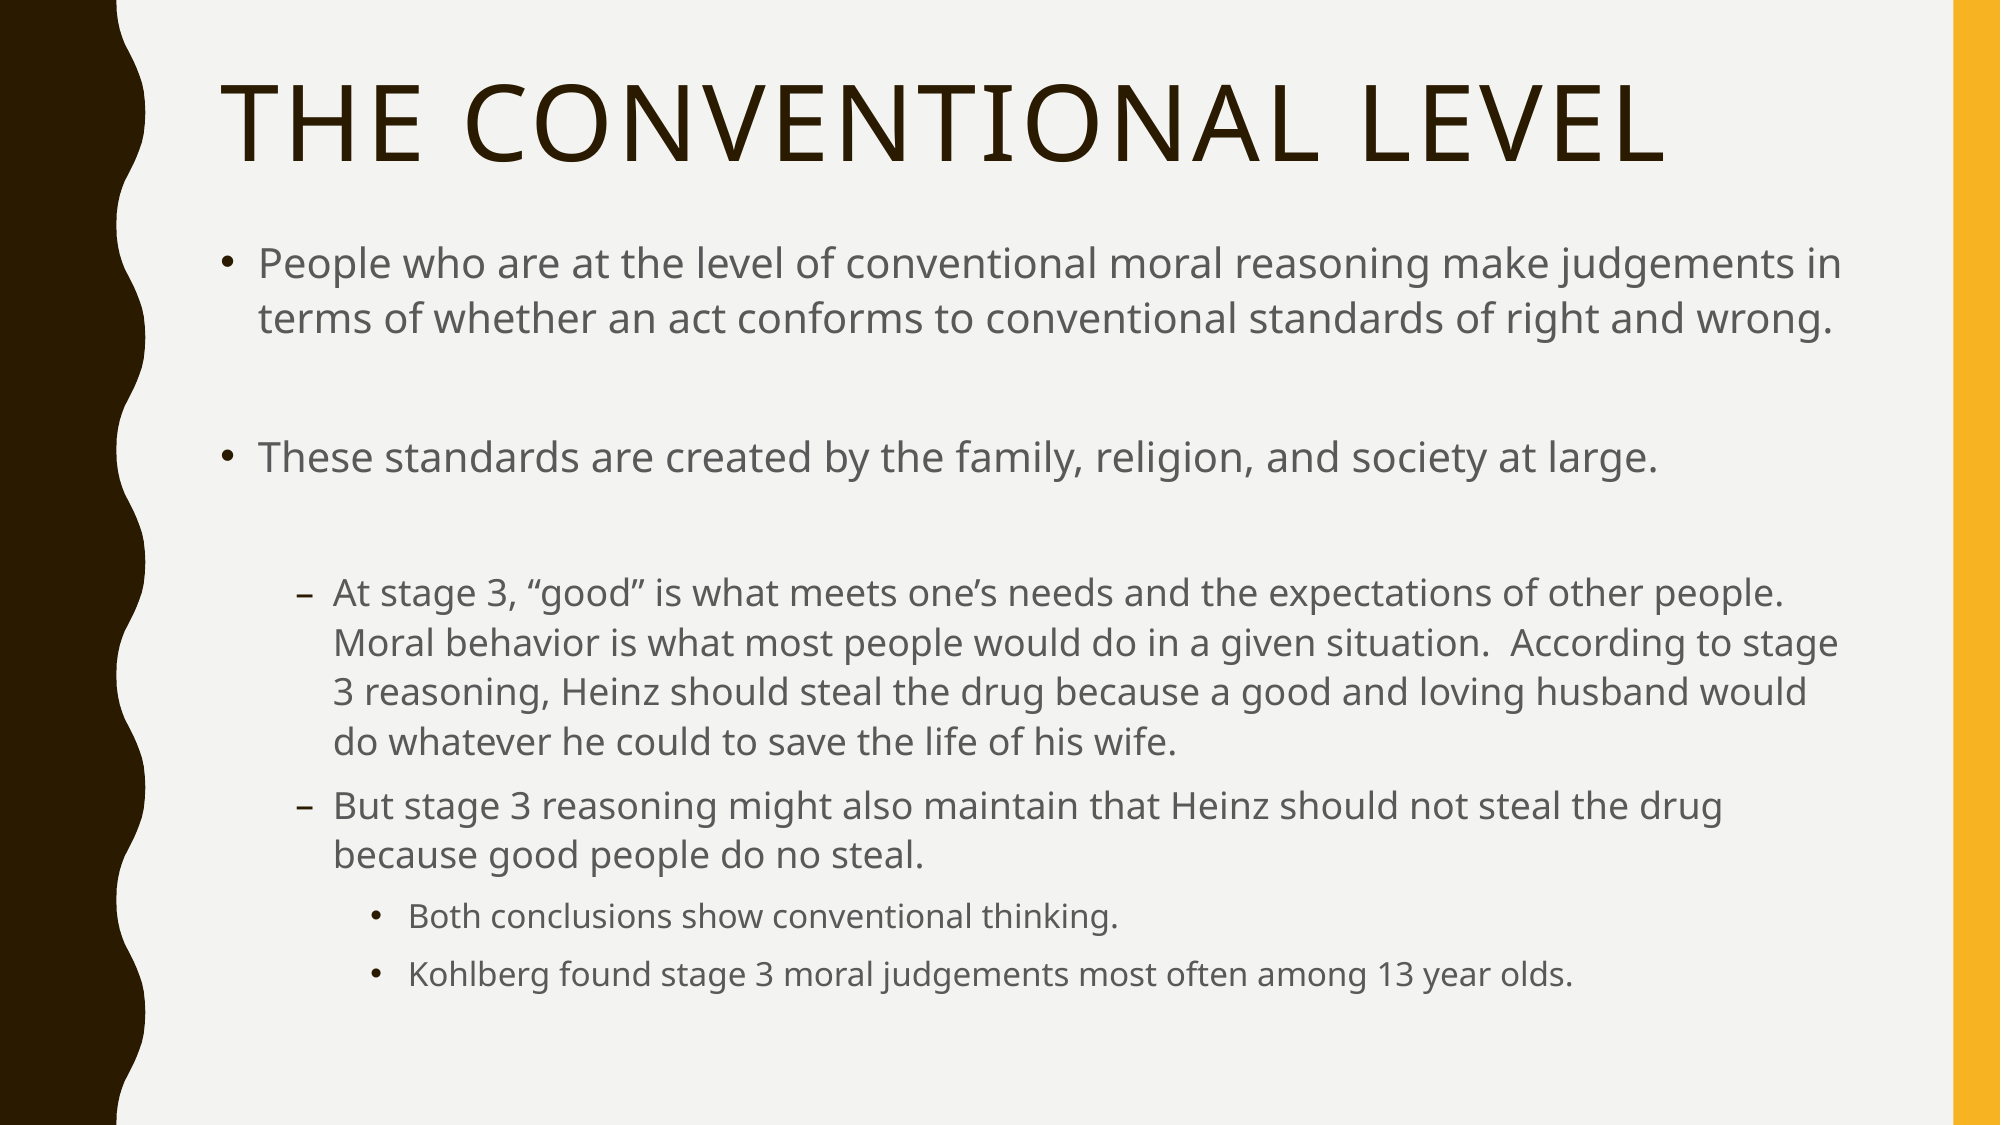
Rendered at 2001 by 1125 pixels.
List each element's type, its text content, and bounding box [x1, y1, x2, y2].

list People who are at the level of conventional moral reasoning make judgements in terms of whether an act conforms to conventional standards of right and wrong. These standards are created by the family, religion, and society at large. At stage 3, “good” is what meets one’s needs and the expectations of other people. Moral behavior is what most people would do in a given situation. According to stage 3 reasoning, Heinz should steal the drug because a good and loving husband would do whatever he could to save the life of his wife. But stage 3 reasoning might also maintain that Heinz should not steal the drug because good people do no steal. Both conclusions show conventional thinking. Kohlberg found stage 3 moral judgements most often among 13 year olds. [205, 223, 1875, 1096]
title The Conventional Level [205, 62, 1875, 223]
